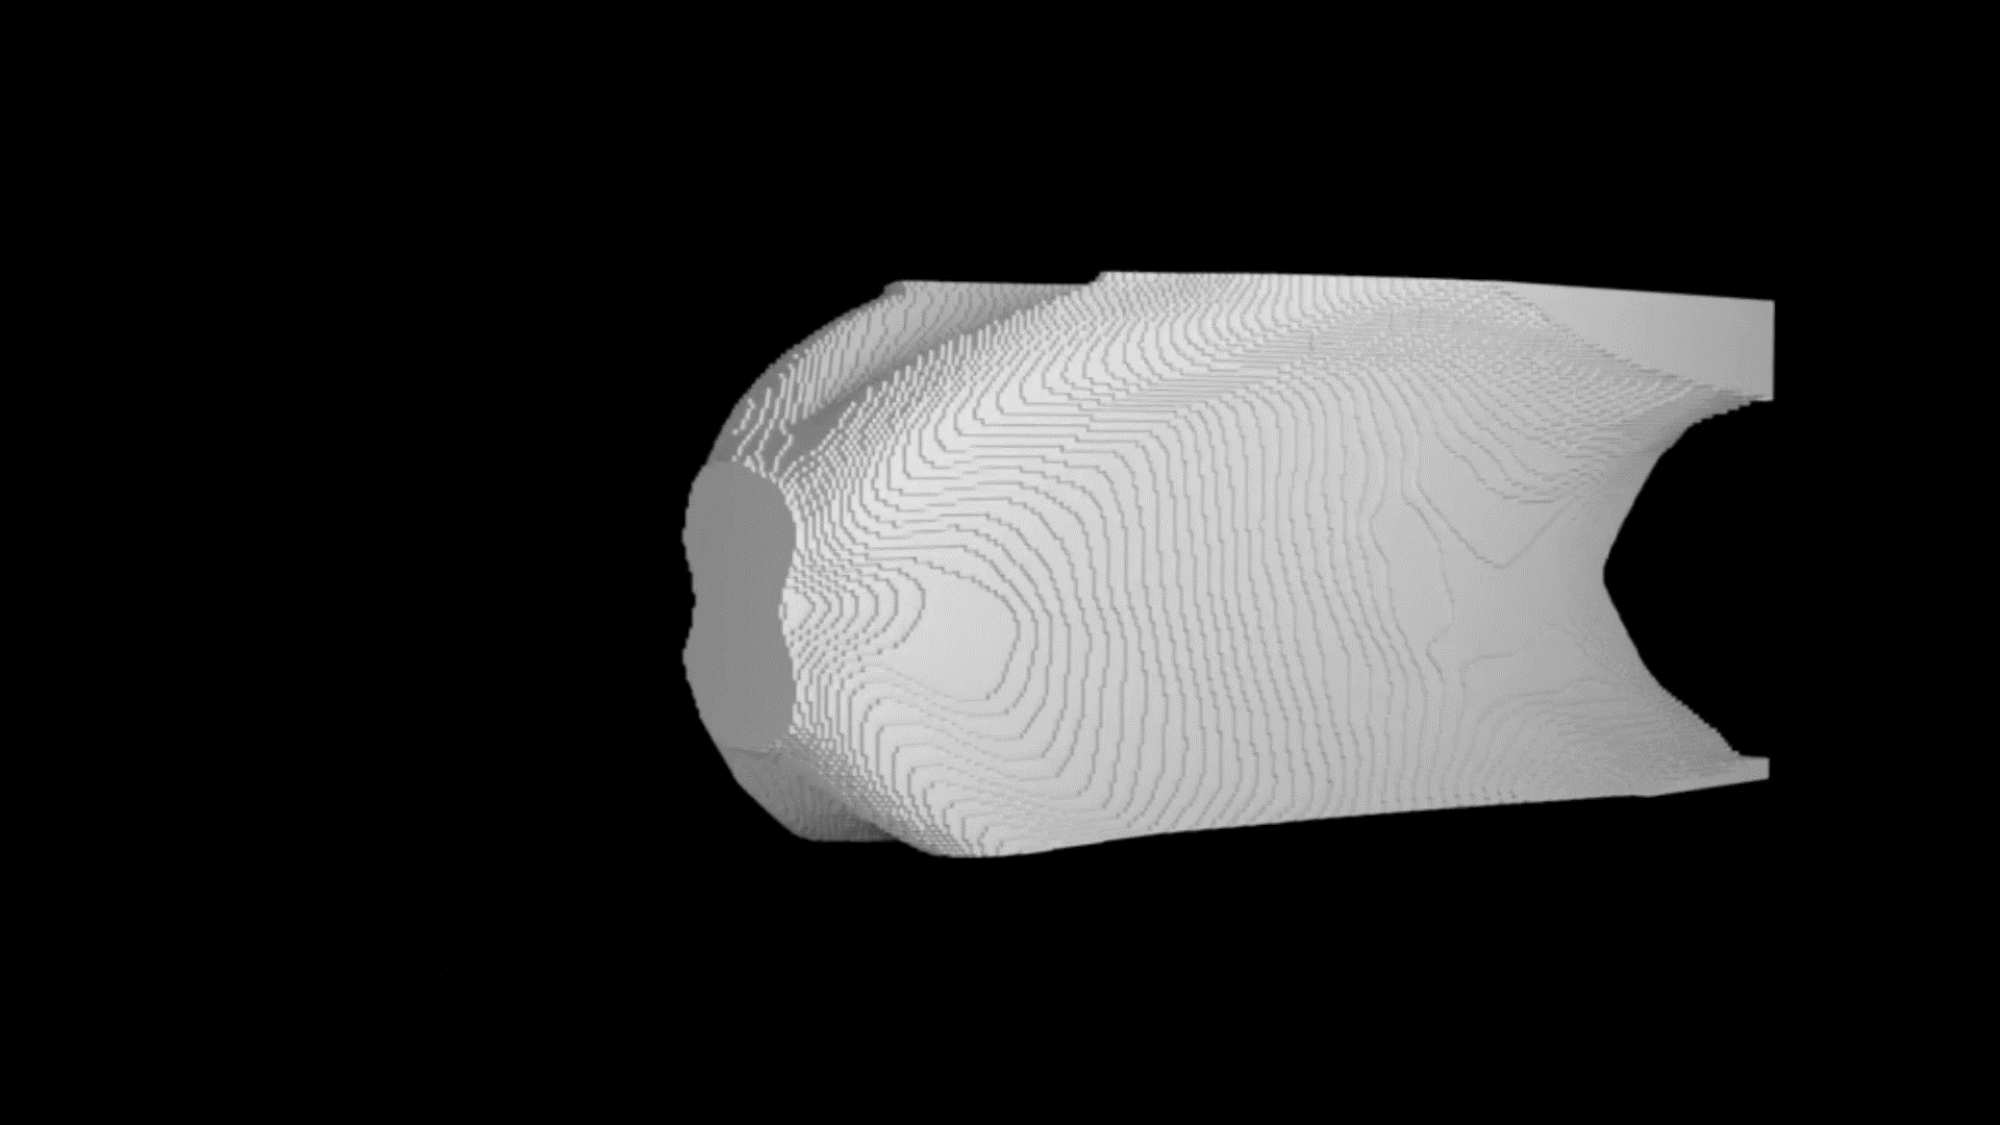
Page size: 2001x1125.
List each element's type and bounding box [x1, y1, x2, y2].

text_box [0, 0, 2000, 1125]
